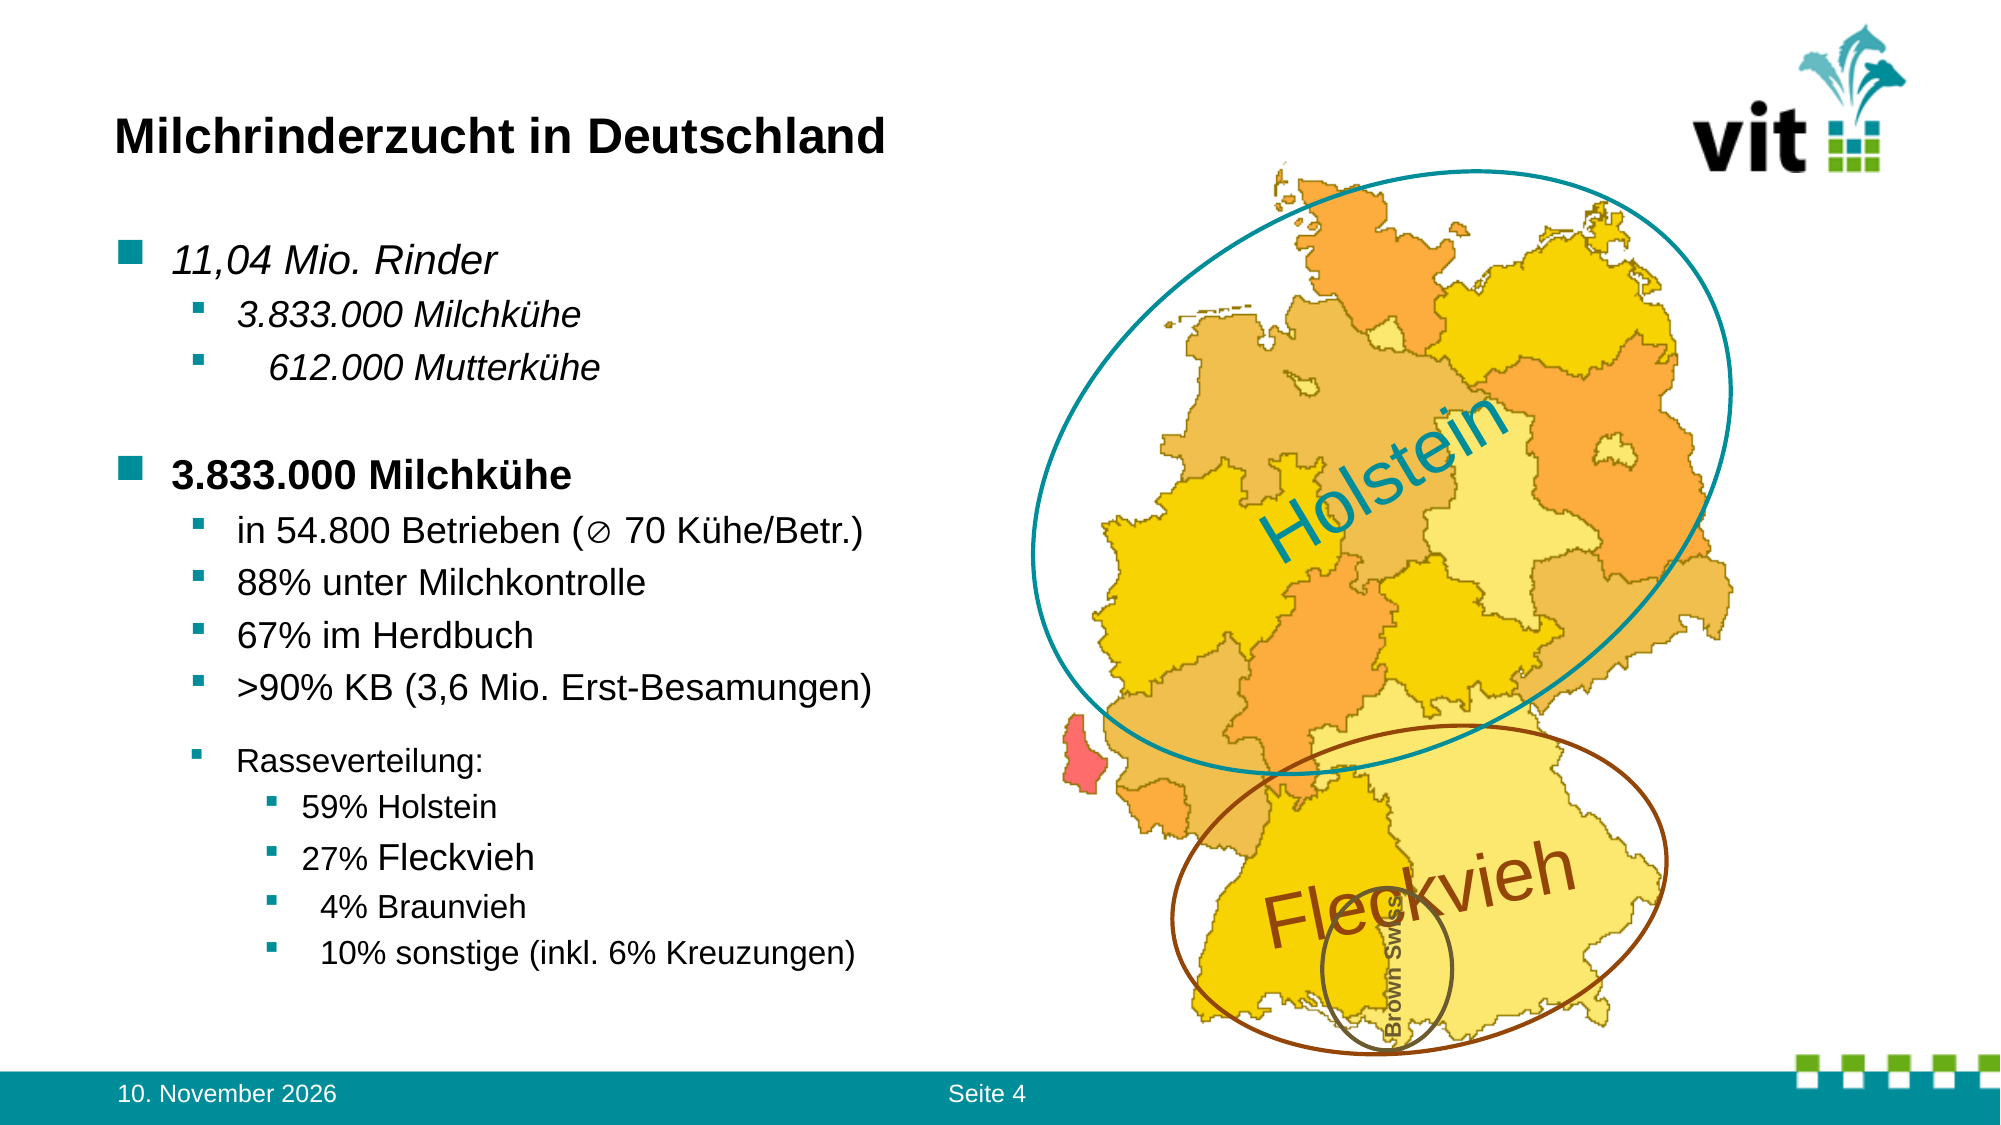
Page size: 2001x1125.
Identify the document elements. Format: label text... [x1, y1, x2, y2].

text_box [98, 140, 1755, 1067]
slide_number Seite 4 [753, 1075, 1221, 1118]
picture [0, 1054, 2000, 1125]
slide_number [102, 1075, 569, 1118]
picture [1692, 3, 1954, 173]
title Milchrinderzucht in Deutschland [99, 92, 1630, 140]
